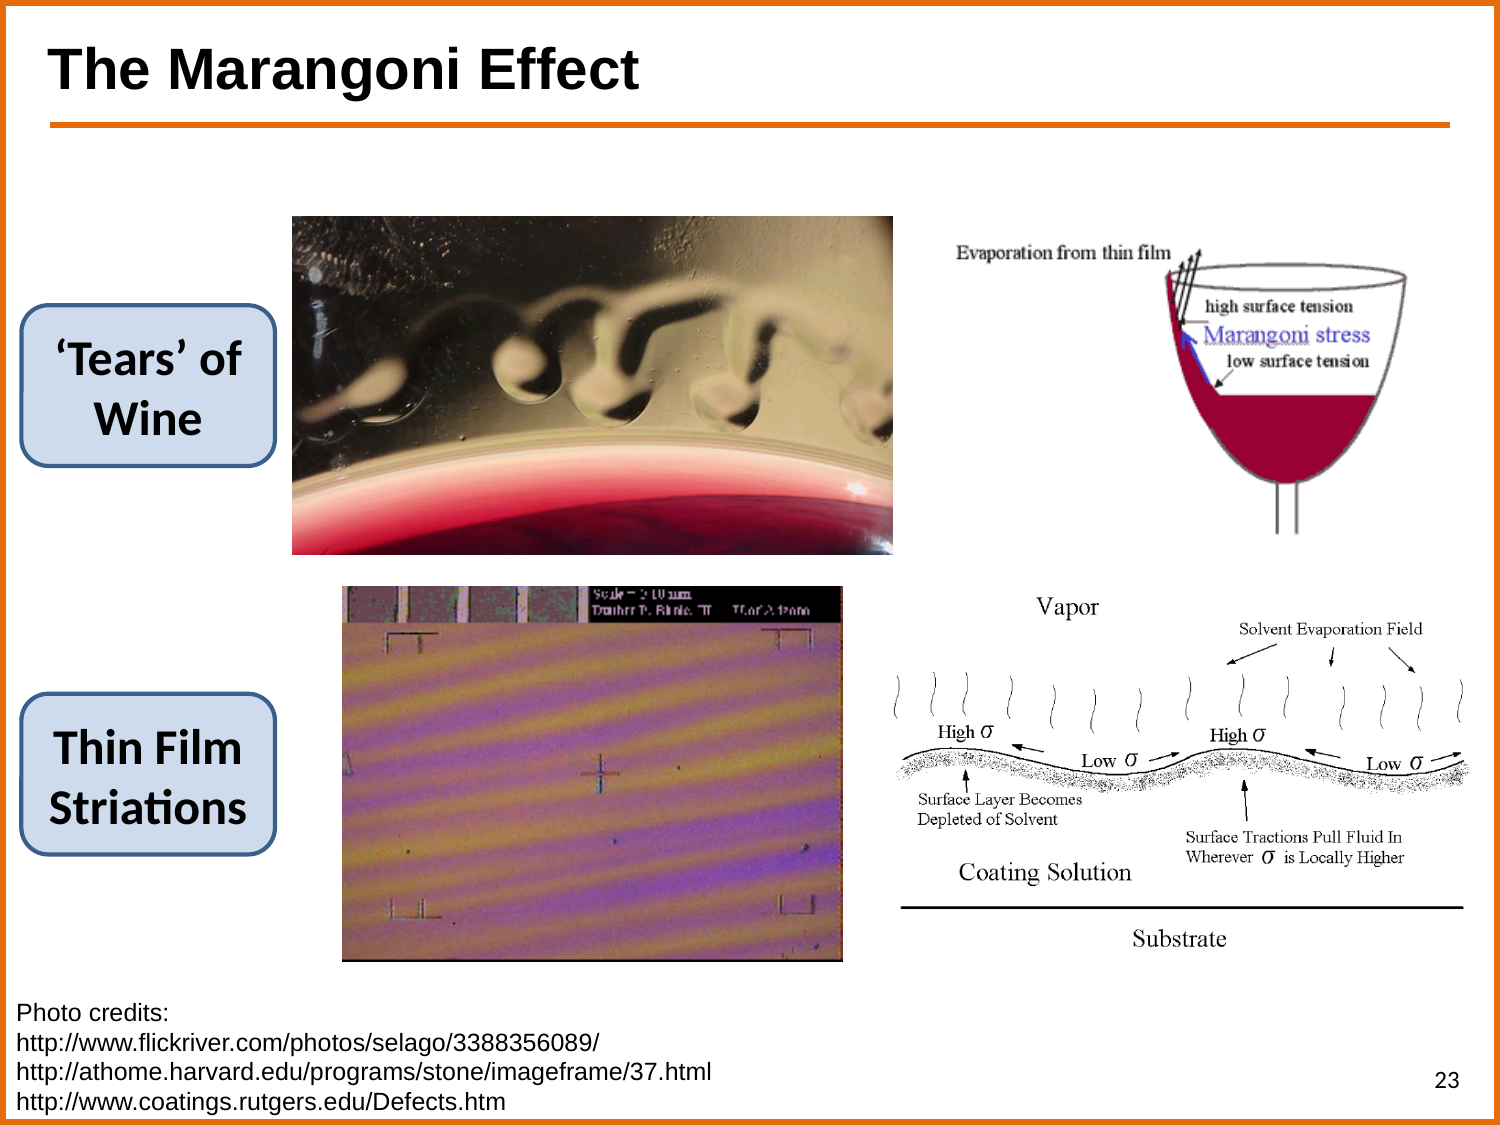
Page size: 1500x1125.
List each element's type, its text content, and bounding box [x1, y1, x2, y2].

picture [881, 573, 1482, 975]
picture [292, 216, 893, 555]
text_box ‘Tears’ of Wine [19, 303, 278, 469]
text_box The Marangoni Effect [33, 0, 1464, 140]
picture [947, 222, 1417, 550]
slide_number 23 [1412, 1050, 1475, 1108]
picture [342, 586, 843, 962]
text_box Photo credits: http://www.flickriver.com/photos/selago/3388356089/ http://athome.harvard.edu/programs/stone/imageframe/37.html http://www.coatings.rutgers.edu/Defects.htm [1, 988, 729, 1124]
text_box Thin Film Striations [19, 691, 278, 857]
